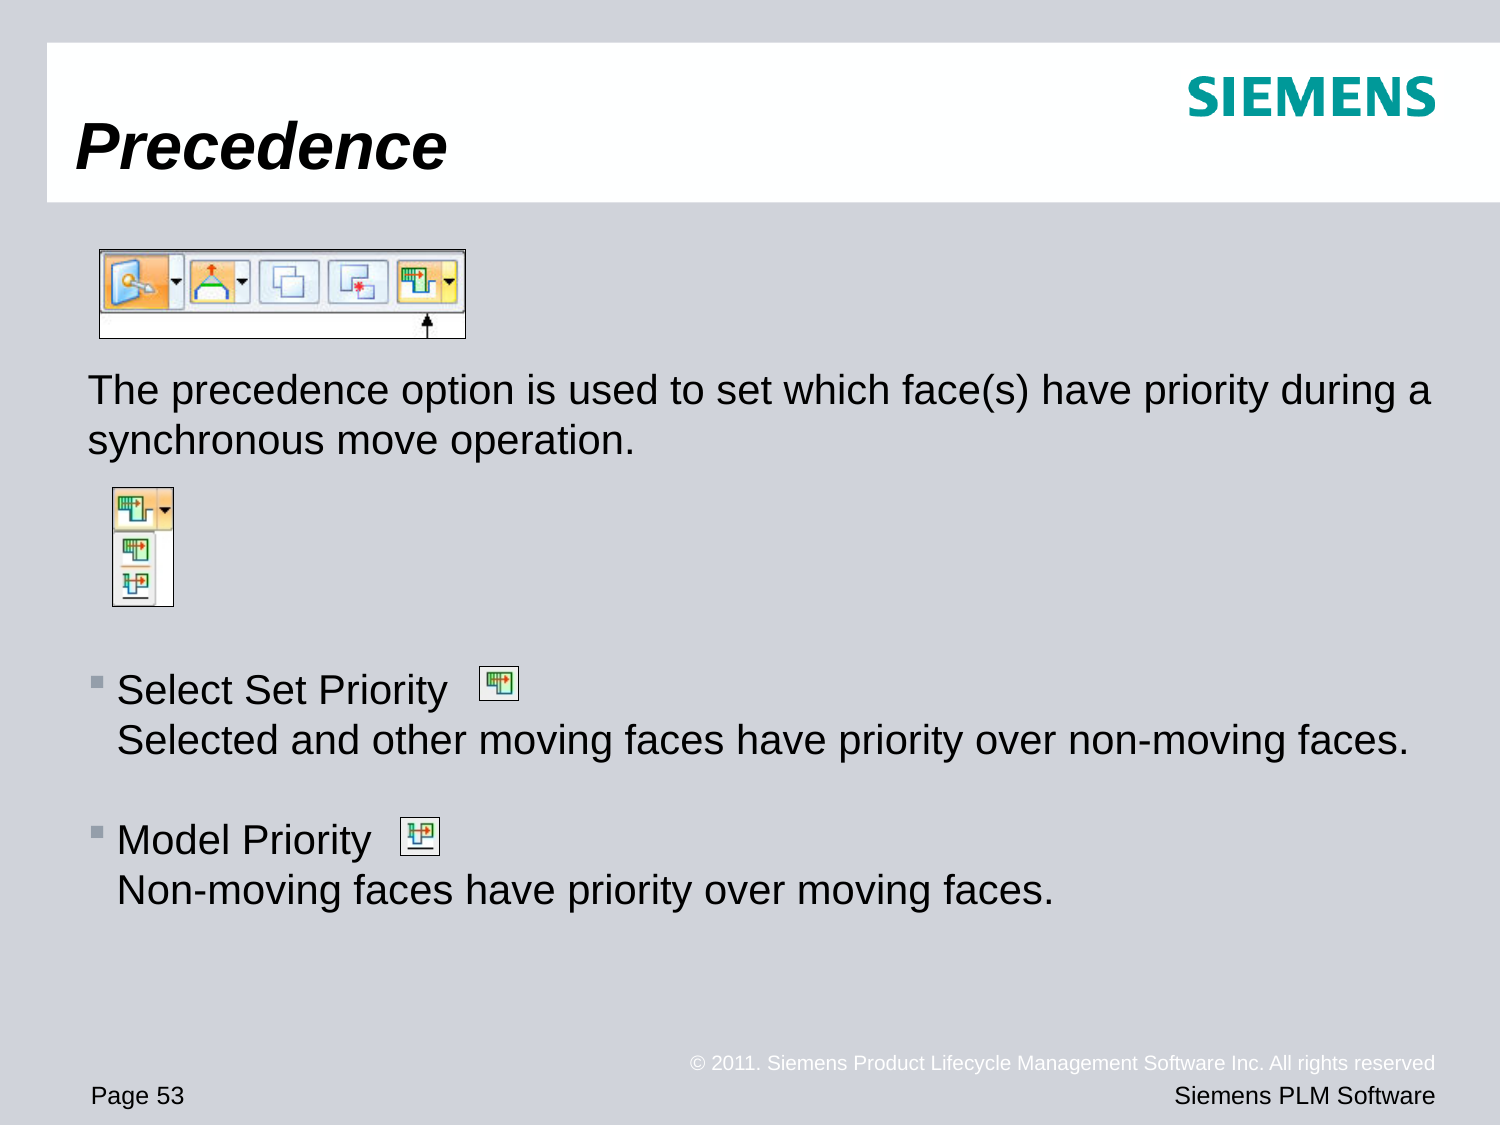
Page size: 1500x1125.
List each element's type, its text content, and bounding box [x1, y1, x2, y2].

picture [99, 249, 466, 340]
picture [1181, 69, 1444, 123]
title Precedence [74, 49, 1095, 183]
picture [479, 665, 519, 701]
picture [112, 487, 174, 607]
list The precedence option is used to set which face(s) have priority during a synchronous move operation. Select Set Priority Selected and other moving faces have priority over non-moving faces. Model Priority Non-moving faces have priority over moving faces. [87, 262, 1438, 1013]
picture [400, 817, 441, 856]
